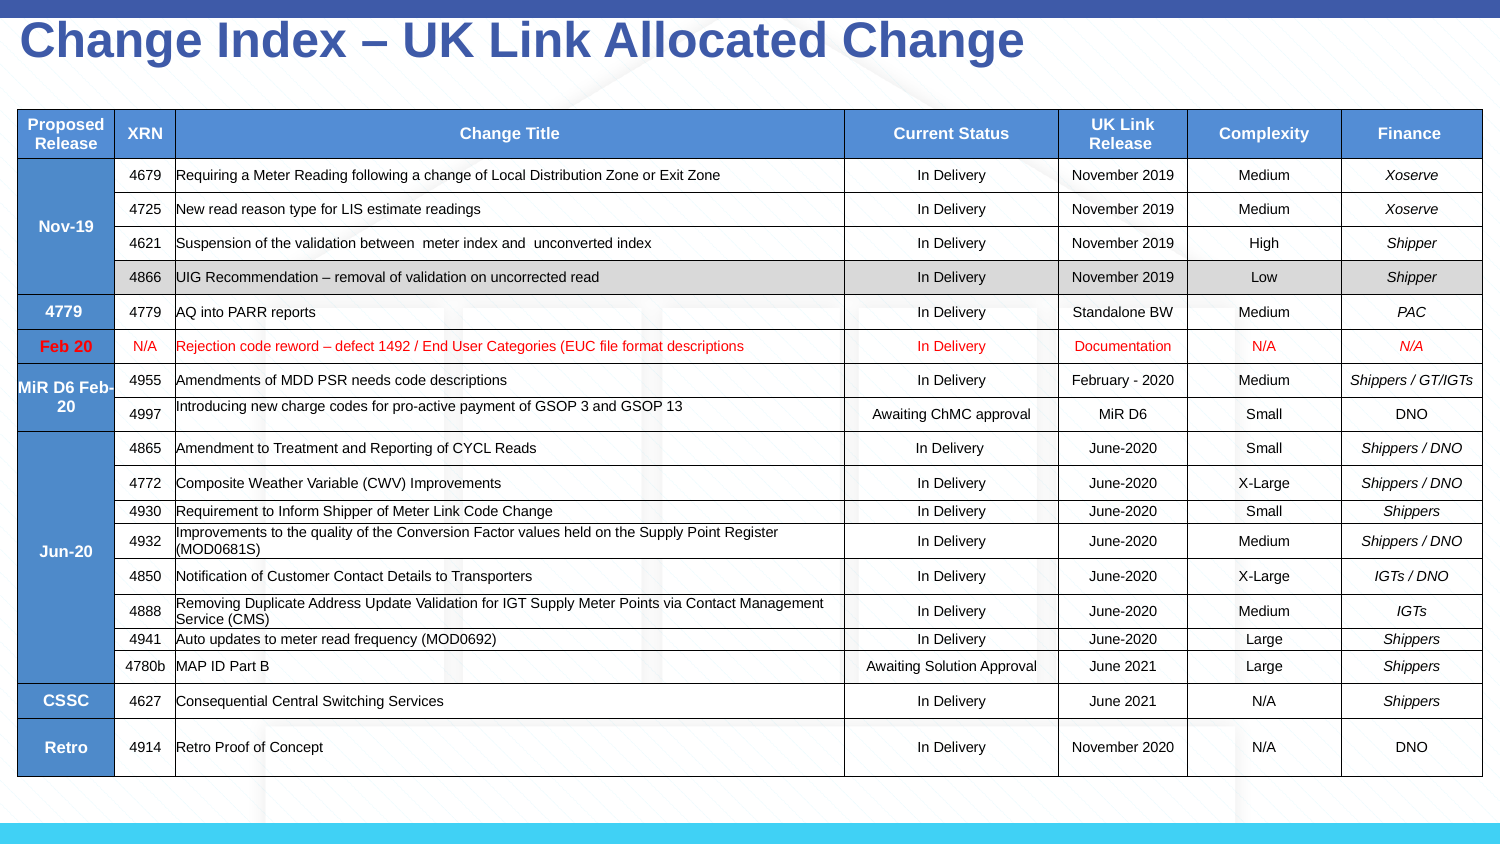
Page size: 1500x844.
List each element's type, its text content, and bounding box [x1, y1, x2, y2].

table_cell 4627 [115, 684, 175, 718]
table_cell DNO [1342, 398, 1482, 431]
table_cell Notification of Customer Contact Details to Transporters [176, 559, 844, 594]
table_cell November 2019 [1059, 193, 1187, 226]
table_cell Composite Weather Variable (CWV) Improvements [176, 466, 844, 500]
table_header Finance [1342, 110, 1482, 158]
table_cell Amendment to Treatment and Reporting of CYCL Reads [176, 432, 844, 465]
table_cell In Delivery [845, 595, 1058, 628]
table_cell Suspension of the validation between meter index and unconverted index [176, 227, 844, 260]
table_cell Medium [1188, 595, 1341, 628]
table_cell In Delivery [845, 559, 1058, 594]
table_cell Shippers / GT/IGTs [1342, 364, 1482, 397]
table_cell Awaiting ChMC approval [845, 398, 1058, 431]
table_cell In Delivery [845, 501, 1058, 523]
table_cell November 2019 [1059, 159, 1187, 192]
table_cell November 2019 [1059, 261, 1187, 294]
table_cell Documentation [1059, 330, 1187, 363]
table_cell November 2020 [1059, 719, 1187, 776]
table_cell Low [1188, 261, 1341, 294]
table_cell Awaiting Solution Approval [845, 651, 1058, 683]
table_cell MiR D6 Feb-20 [18, 364, 114, 431]
table_cell June-2020 [1059, 466, 1187, 500]
table_cell Small [1188, 398, 1341, 431]
table_cell N/A [1188, 684, 1341, 718]
table_cell Auto updates to meter read frequency (MOD0692) [176, 629, 844, 650]
table_cell 4932 [115, 524, 175, 558]
table_cell In Delivery [845, 432, 1058, 465]
table_cell 4914 [115, 719, 175, 776]
table_cell In Delivery [845, 524, 1058, 558]
table_cell In Delivery [845, 261, 1058, 294]
table_cell In Delivery [845, 330, 1058, 363]
table_header XRN [115, 110, 175, 158]
table_cell 4865 [115, 432, 175, 465]
table_cell Shippers [1342, 501, 1482, 523]
table_cell Improvements to the quality of the Conversion Factor values held on the Supply Point Register (MOD0681S) [176, 524, 844, 558]
table_cell Shippers / DNO [1342, 432, 1482, 465]
table_cell 4779 [115, 295, 175, 329]
table_cell In Delivery [845, 684, 1058, 718]
table_cell Small [1188, 501, 1341, 523]
table_cell In Delivery [845, 159, 1058, 192]
table_cell 4930 [115, 501, 175, 523]
table_cell June 2021 [1059, 684, 1187, 718]
table_cell In Delivery [845, 719, 1058, 776]
table_cell 4955 [115, 364, 175, 397]
picture [0, 0, 1500, 844]
table_cell Shippers / DNO [1342, 524, 1482, 558]
table_cell X-Large [1188, 559, 1341, 594]
table_cell June-2020 [1059, 595, 1187, 628]
table_cell June-2020 [1059, 501, 1187, 523]
table_cell Nov-19 [18, 159, 114, 294]
table_cell Large [1188, 629, 1341, 650]
table_cell Shippers [1342, 629, 1482, 650]
table_cell In Delivery [845, 466, 1058, 500]
table_cell Medium [1188, 364, 1341, 397]
table_cell N/A [1188, 719, 1341, 776]
table_cell Requirement to Inform Shipper of Meter Link Code Change [176, 501, 844, 523]
table_cell June-2020 [1059, 524, 1187, 558]
table_cell N/A [115, 330, 175, 363]
table_cell N/A [1342, 330, 1482, 363]
table_cell Retro [18, 719, 114, 776]
table_cell 4725 [115, 193, 175, 226]
table_cell 4772 [115, 466, 175, 500]
title Change Index – UK Link Allocated Change [4, 0, 1430, 83]
table_cell Xoserve [1342, 159, 1482, 192]
table_cell June-2020 [1059, 559, 1187, 594]
table_cell Rejection code reword – defect 1492 / End User Categories (EUC file format descriptions [176, 330, 844, 363]
table_cell 4850 [115, 559, 175, 594]
table_cell Jun-20 [18, 432, 114, 683]
table_cell Medium [1188, 524, 1341, 558]
table_cell Shippers [1342, 651, 1482, 683]
table_cell June-2020 [1059, 432, 1187, 465]
table_cell Medium [1188, 193, 1341, 226]
table_cell 4679 [115, 159, 175, 192]
table_header Proposed Release [18, 110, 114, 158]
table_cell November 2019 [1059, 227, 1187, 260]
table_header UK Link Release [1059, 110, 1187, 158]
table_cell Requiring a Meter Reading following a change of Local Distribution Zone or Exit Zone [176, 159, 844, 192]
table_cell Medium [1188, 159, 1341, 192]
table_cell 4888 [115, 595, 175, 628]
table_cell Feb 20 [18, 330, 114, 363]
table_header Current Status [845, 110, 1058, 158]
table_cell 4780b [115, 651, 175, 683]
table_cell New read reason type for LIS estimate readings [176, 193, 844, 226]
table_cell 4941 [115, 629, 175, 650]
table_cell In Delivery [845, 295, 1058, 329]
table_cell In Delivery [845, 227, 1058, 260]
table_cell Small [1188, 432, 1341, 465]
table_cell June-2020 [1059, 629, 1187, 650]
table_cell High [1188, 227, 1341, 260]
table_cell UIG Recommendation – removal of validation on uncorrected read [176, 261, 844, 294]
table_cell PAC [1342, 295, 1482, 329]
table_cell Shippers [1342, 684, 1482, 718]
table_cell Xoserve [1342, 193, 1482, 226]
table_cell Shippers / DNO [1342, 466, 1482, 500]
table_cell Retro Proof of Concept [176, 719, 844, 776]
table_cell June 2021 [1059, 651, 1187, 683]
table_cell 4621 [115, 227, 175, 260]
table_cell In Delivery [845, 629, 1058, 650]
table_cell Medium [1188, 295, 1341, 329]
table_cell DNO [1342, 719, 1482, 776]
table_cell Shipper [1342, 227, 1482, 260]
table_cell MAP ID Part B [176, 651, 844, 683]
table_cell Introducing new charge codes for pro-active payment of GSOP 3 and GSOP 13 [176, 398, 844, 431]
table_cell In Delivery [845, 193, 1058, 226]
table_header Complexity [1188, 110, 1341, 158]
table_cell IGTs [1342, 595, 1482, 628]
table_cell CSSC [18, 684, 114, 718]
table_cell Consequential Central Switching Services [176, 684, 844, 718]
table_cell X-Large [1188, 466, 1341, 500]
table_cell 4997 [115, 398, 175, 431]
table_cell In Delivery [845, 364, 1058, 397]
table_header Change Title [176, 110, 844, 158]
table_cell MiR D6 [1059, 398, 1187, 431]
table_cell Large [1188, 651, 1341, 683]
table_cell IGTs / DNO [1342, 559, 1482, 594]
table_cell AQ into PARR reports [176, 295, 844, 329]
table_cell Amendments of MDD PSR needs code descriptions [176, 364, 844, 397]
table_cell February - 2020 [1059, 364, 1187, 397]
table_cell 4779 [18, 295, 114, 329]
table_cell Removing Duplicate Address Update Validation for IGT Supply Meter Points via Contact Management Service (CMS) [176, 595, 844, 628]
table_cell Shipper [1342, 261, 1482, 294]
table_cell Standalone BW [1059, 295, 1187, 329]
table_cell N/A [1188, 330, 1341, 363]
table_cell 4866 [115, 261, 175, 294]
